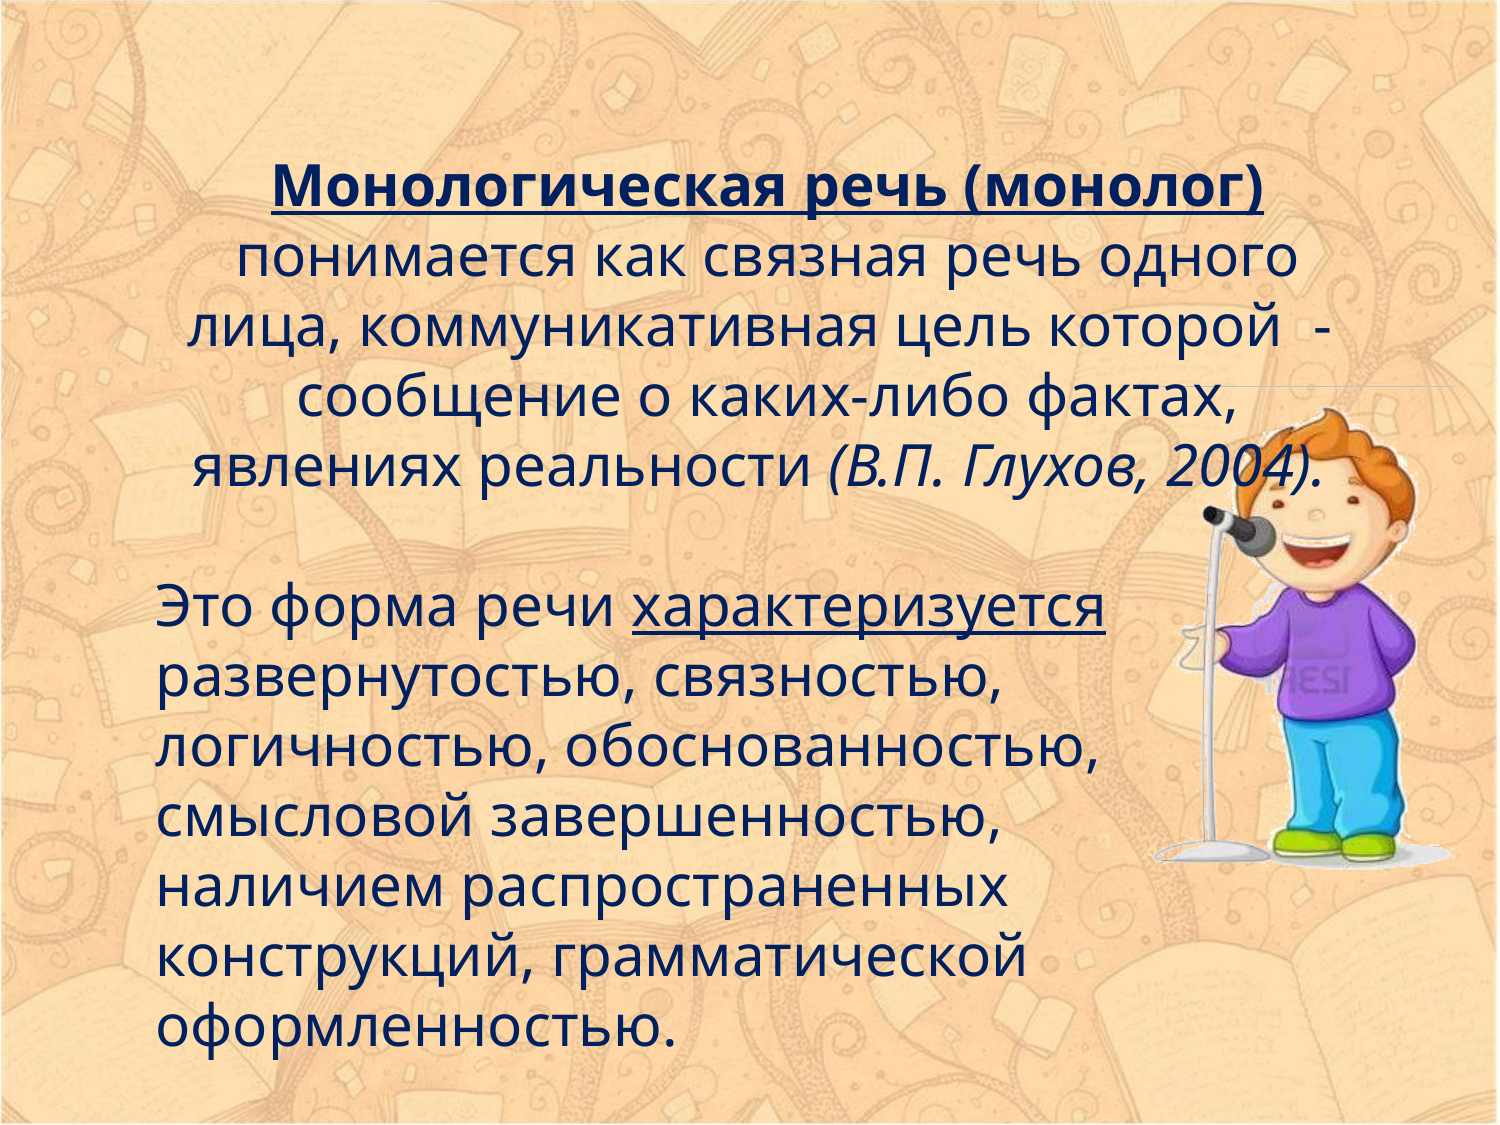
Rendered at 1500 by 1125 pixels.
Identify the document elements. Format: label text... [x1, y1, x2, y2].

text_box Монологическая речь (монолог) понимается как связная речь одного лица, коммуникативная цель которой - сообщение о каких-либо фактах, явлениях реальности (В.П. Глухов, 2004). Это форма речи характеризуется развернутостью, связностью, логичностью, обоснованностью, смысловой завершенностью, наличием распространенных конструкций, грамматической оформленностью. [140, 140, 1395, 1066]
picture [0, 0, 1500, 1125]
